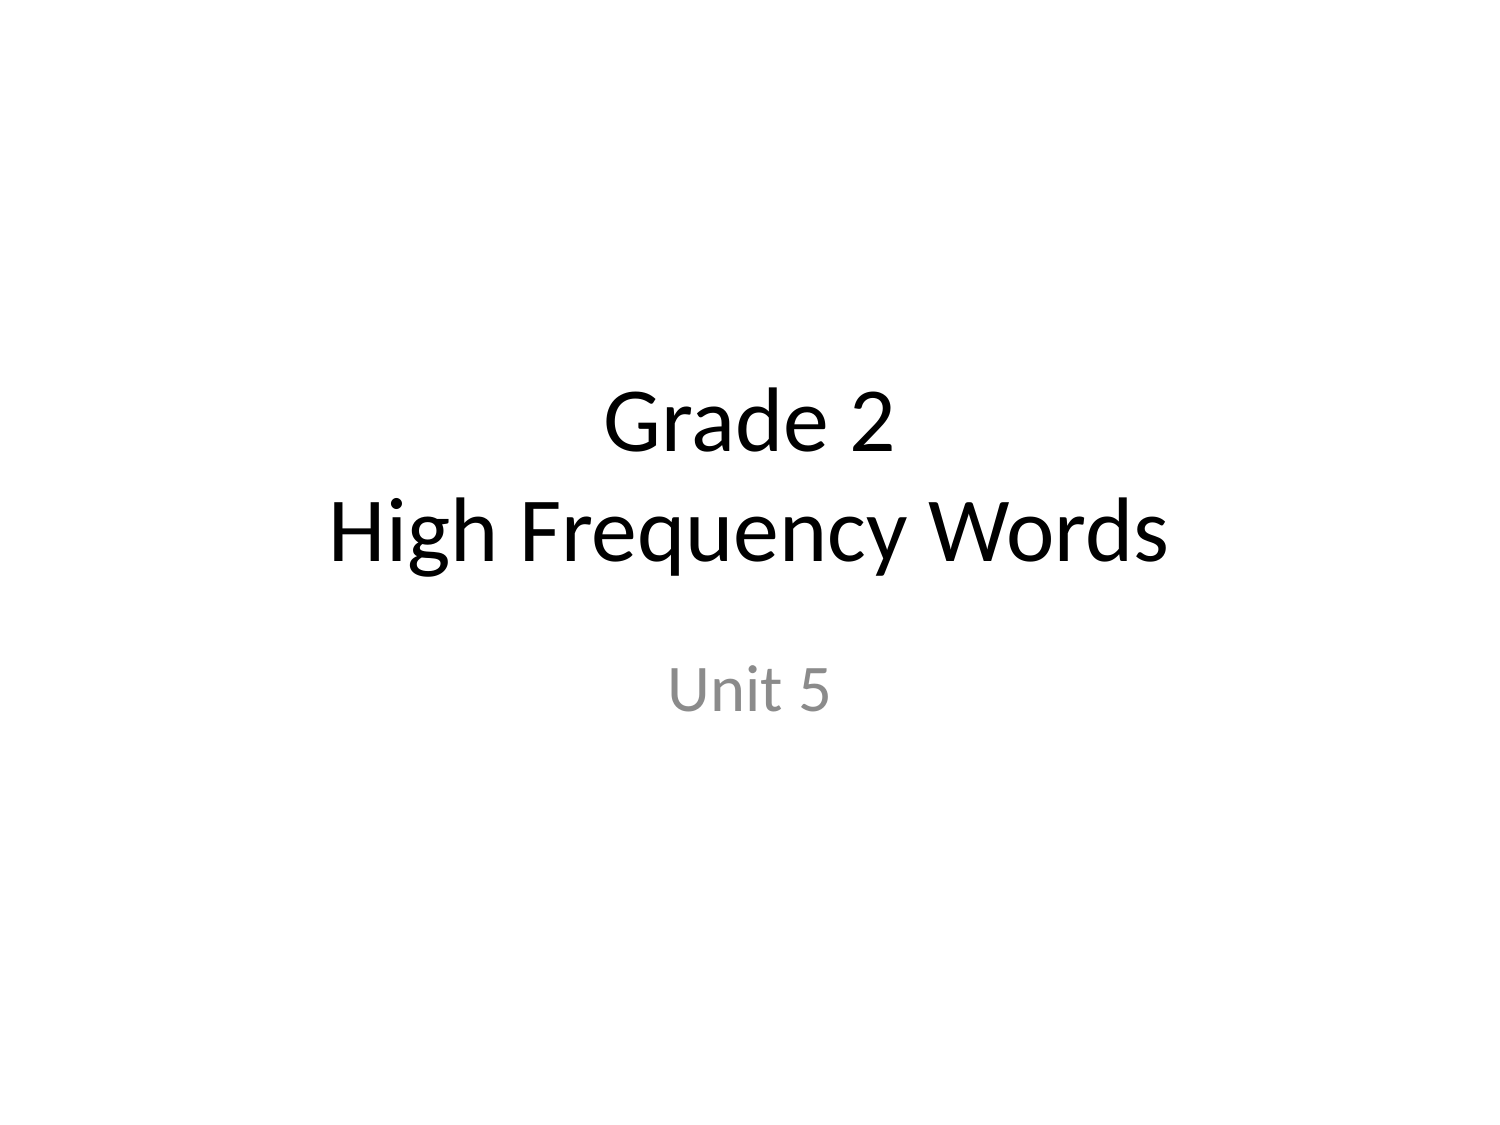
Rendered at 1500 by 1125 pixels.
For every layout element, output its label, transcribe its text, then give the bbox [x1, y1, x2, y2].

title Grade 2 High Frequency Words [112, 349, 1388, 591]
subtitle Unit 5 [225, 637, 1275, 925]
